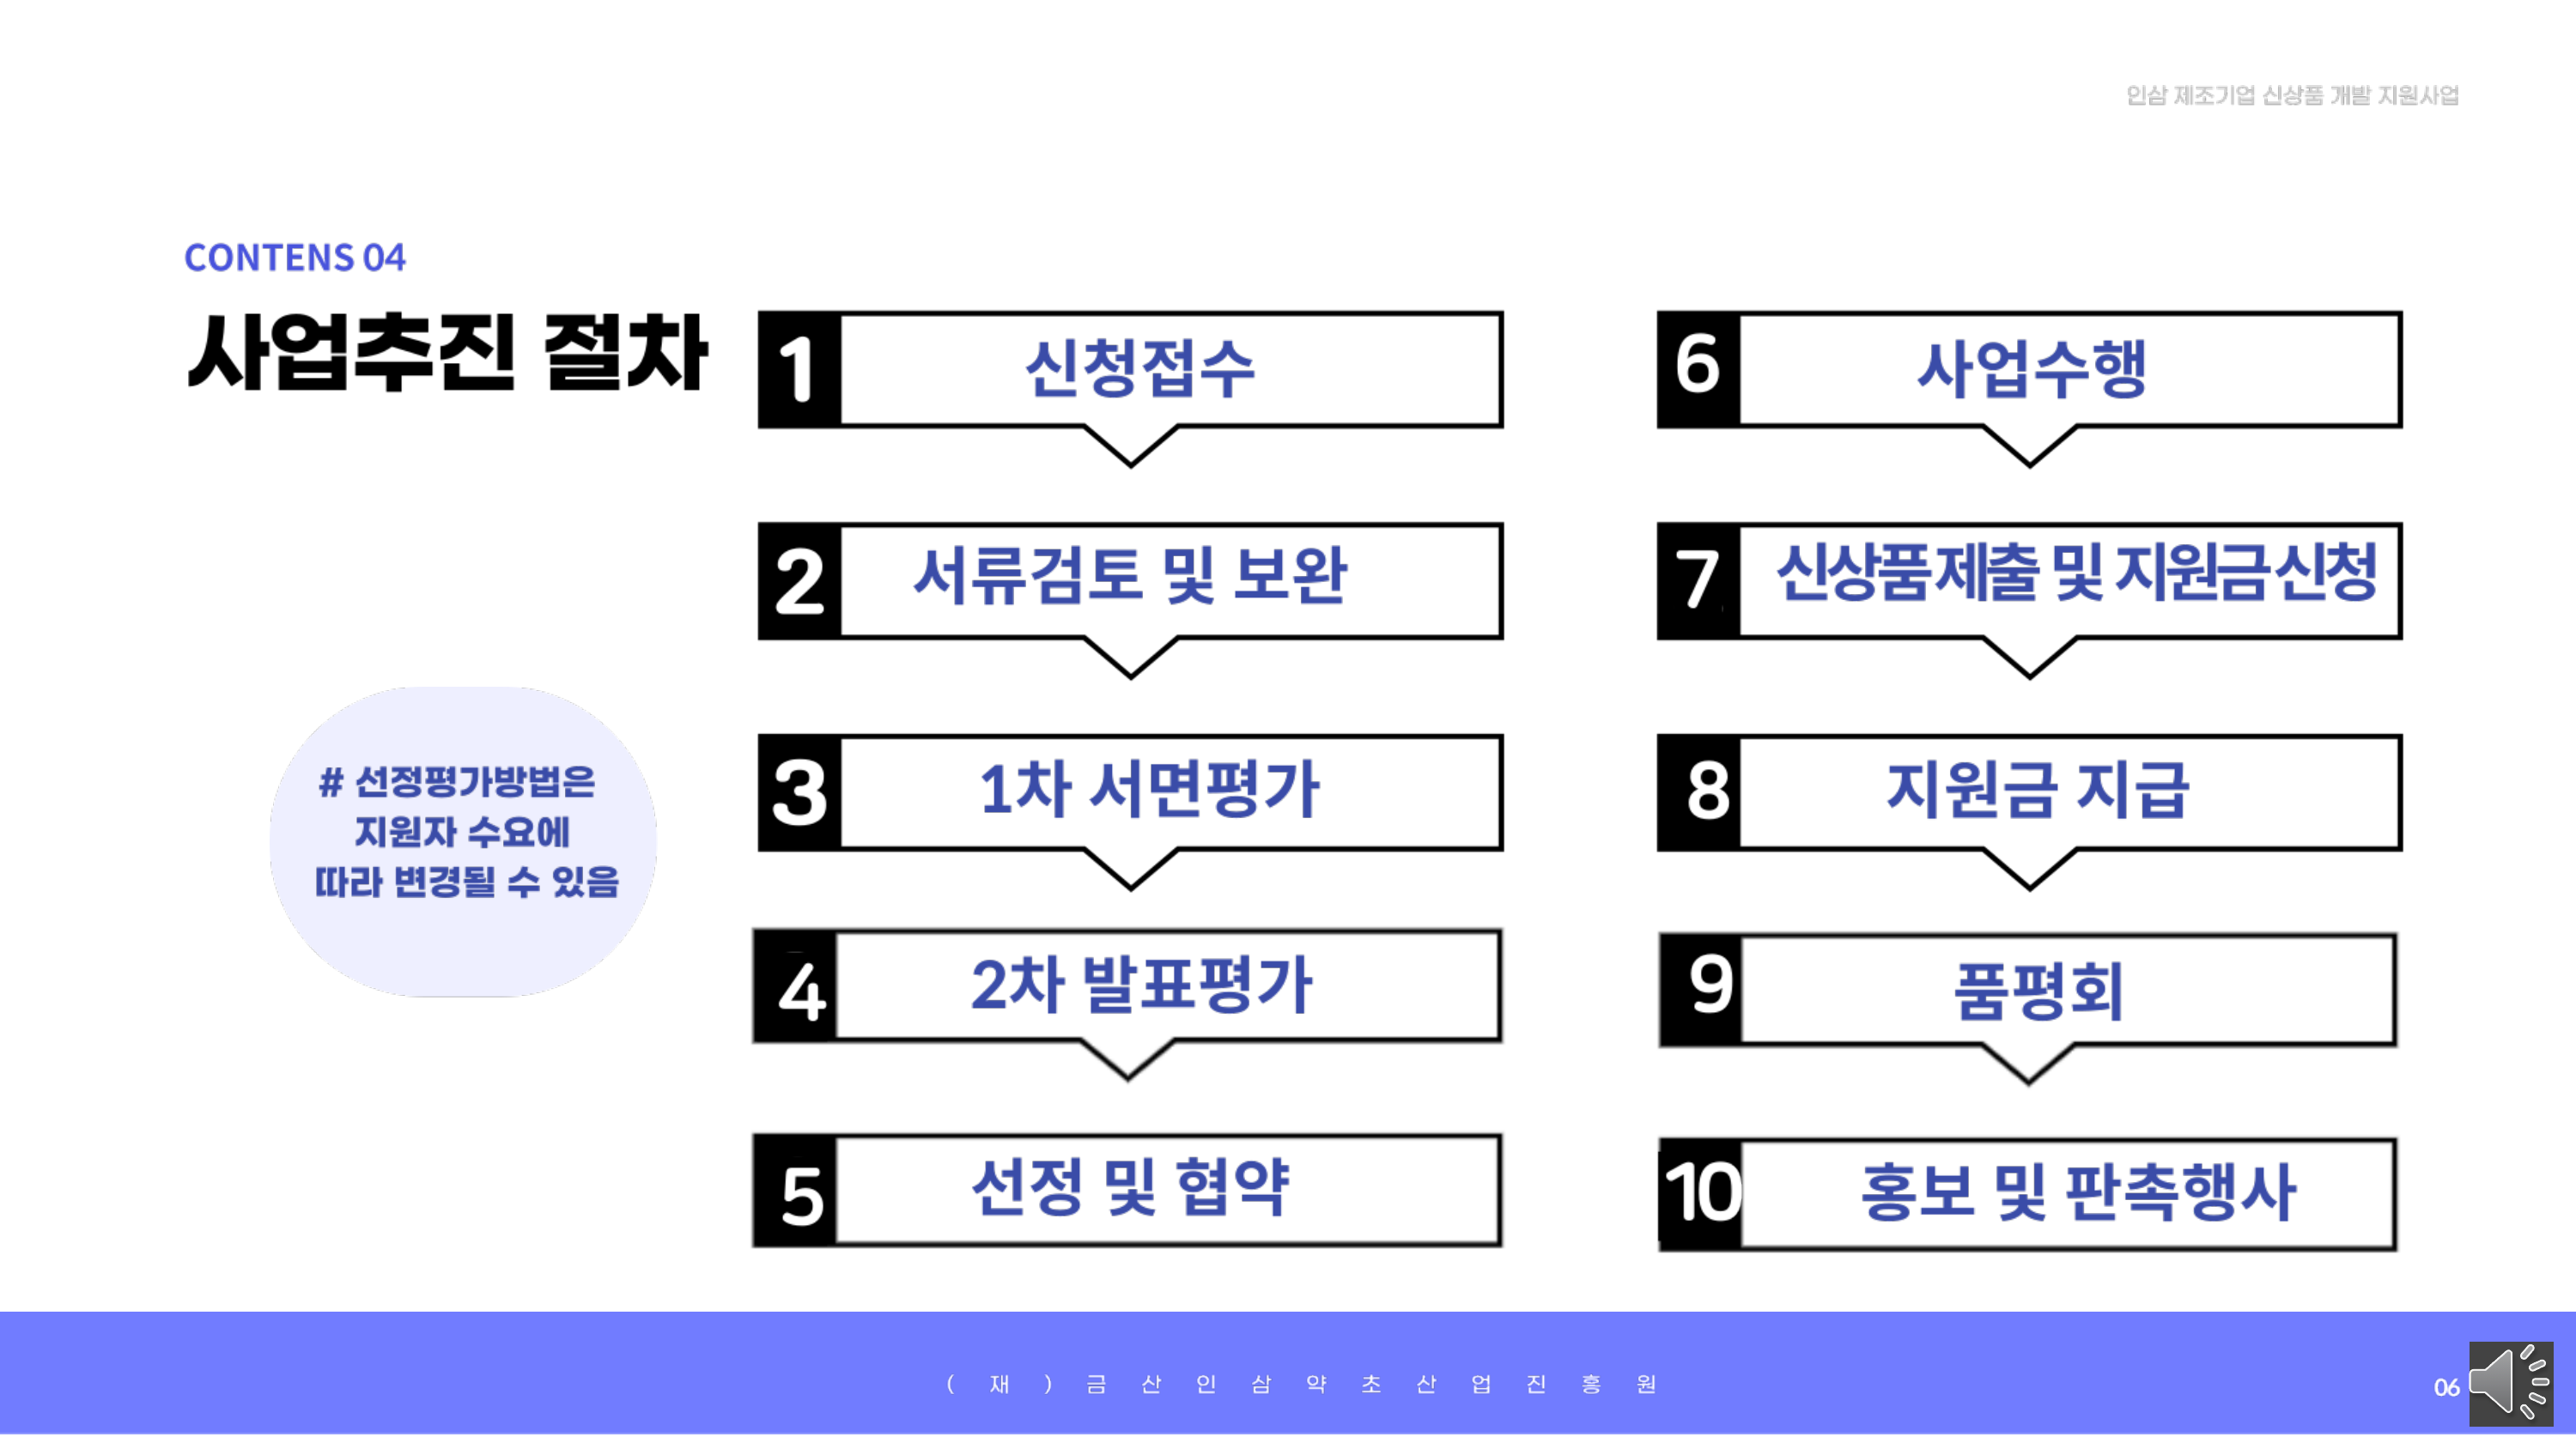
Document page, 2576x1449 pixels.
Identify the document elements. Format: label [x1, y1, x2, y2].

picture [1866, 290, 2218, 471]
picture [835, 506, 1439, 684]
picture [224, 650, 688, 993]
picture [908, 915, 1403, 1093]
picture [0, 1365, 2359, 1415]
picture [1582, 705, 2453, 1315]
picture [909, 1119, 1371, 1296]
text_box [1820, 925, 2409, 1123]
text_box [696, 252, 1566, 1122]
text_box [908, 921, 1514, 1259]
picture [1826, 721, 2270, 899]
picture [908, 720, 1409, 898]
picture [731, 907, 907, 1331]
picture [1622, 267, 2448, 704]
text_box [1595, 252, 2466, 1122]
picture [972, 289, 1332, 470]
picture [2374, 1341, 2555, 1428]
picture [1911, 912, 2195, 1094]
picture [1710, 75, 2576, 134]
picture [154, 219, 803, 504]
text_box [0, 1312, 2576, 1434]
